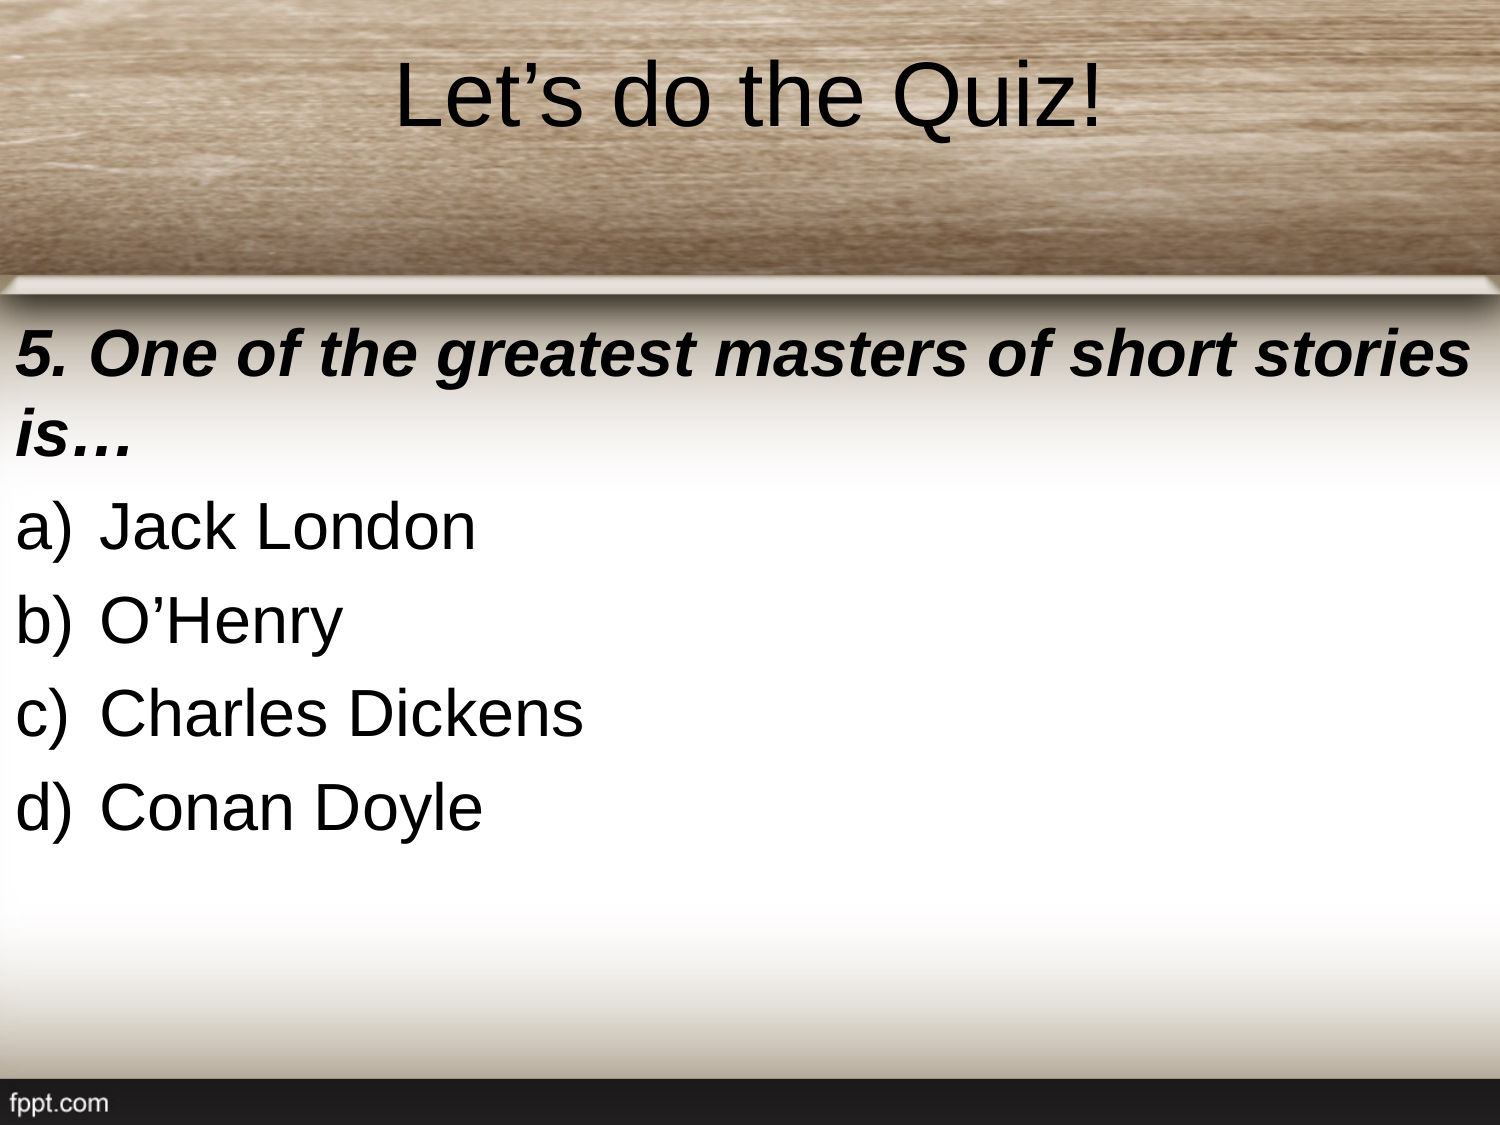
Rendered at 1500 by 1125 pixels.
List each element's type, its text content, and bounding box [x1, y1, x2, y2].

picture [0, 1071, 1500, 1125]
picture [0, 0, 1500, 302]
title Let’s do the Quiz! [74, 18, 1426, 162]
list 5. One of the greatest masters of short stories is… Jack London O’Henry Charles Dickens Conan Doyle [0, 302, 1500, 1071]
